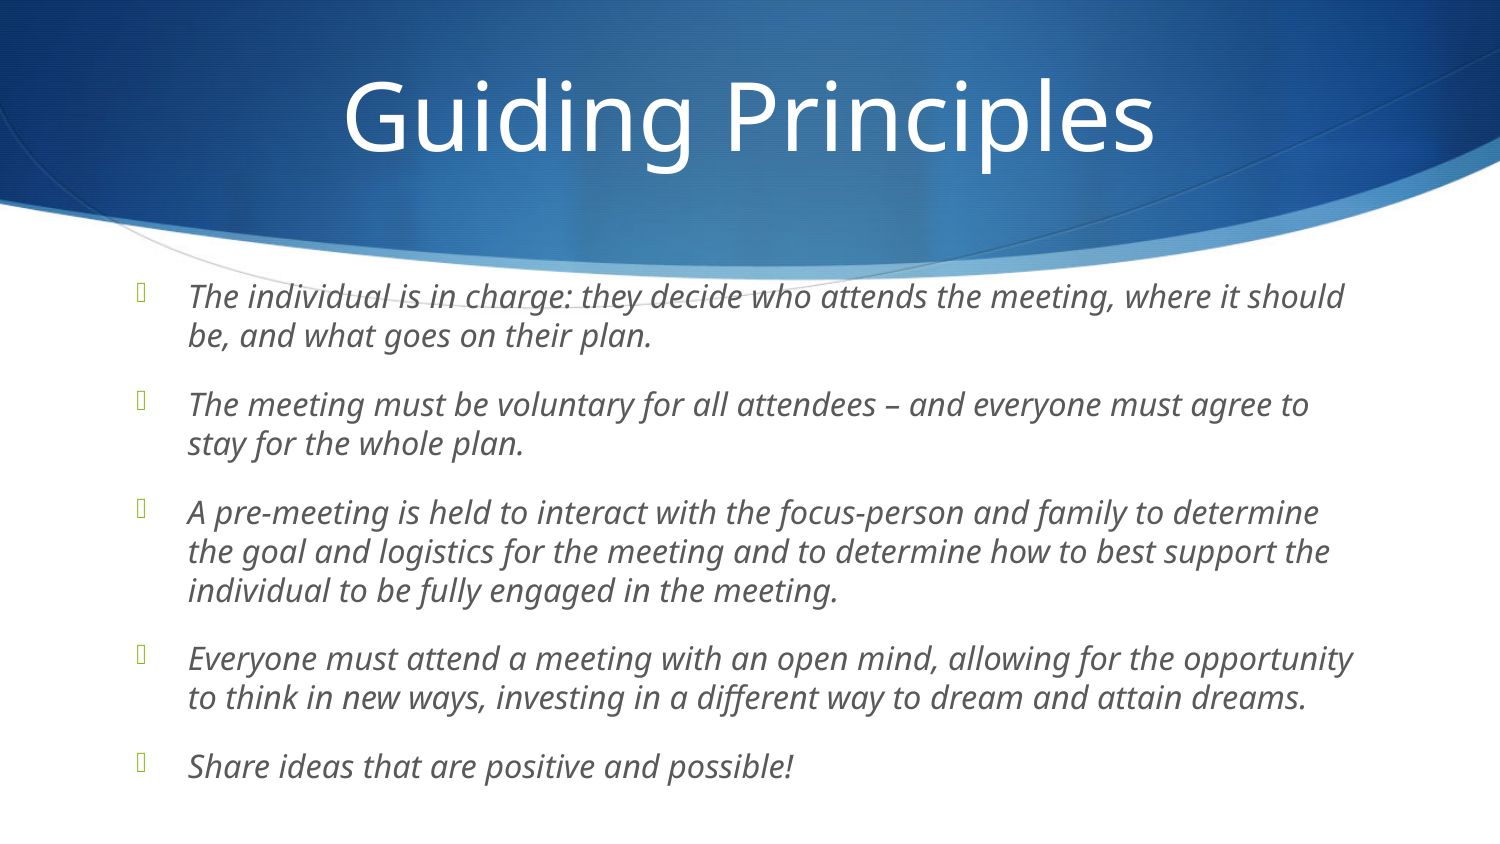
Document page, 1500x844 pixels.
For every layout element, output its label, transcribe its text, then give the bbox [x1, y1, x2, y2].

picture [0, 0, 1500, 844]
list The individual is in charge: they decide who attends the meeting, where it should be, and what goes on their plan. The meeting must be voluntary for all attendees – and everyone must agree to stay for the whole plan. A pre-meeting is held to interact with the focus-person and family to determine the goal and logistics for the meeting and to determine how to best support the individual to be fully engaged in the meeting. Everyone must attend a meeting with an open mind, allowing for the opportunity to think in new ways, investing in a different way to dream and attain dreams. Share ideas that are positive and possible! [121, 269, 1379, 825]
title Guiding Principles [75, 42, 1425, 184]
